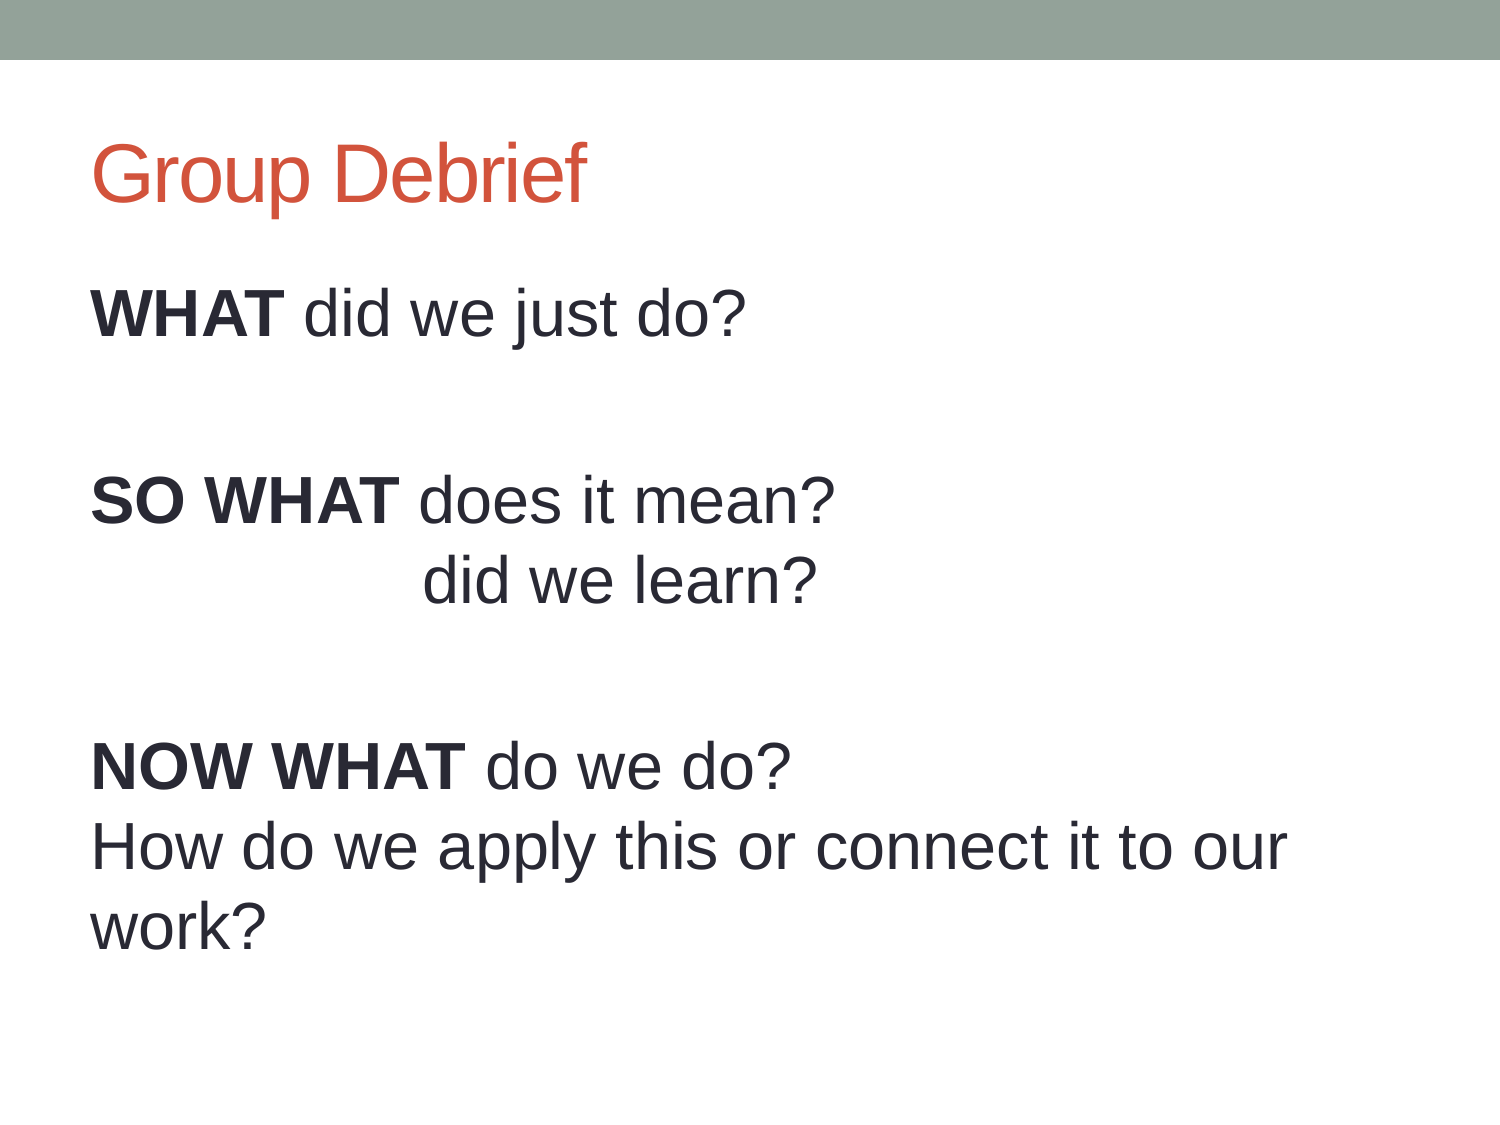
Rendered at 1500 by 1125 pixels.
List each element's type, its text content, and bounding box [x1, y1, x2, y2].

list WHAT did we just do? SO WHAT does it mean? did we learn? NOW WHAT do we do? How do we apply this or connect it to our work? [75, 262, 1425, 1063]
title Group Debrief [75, 87, 1425, 250]
